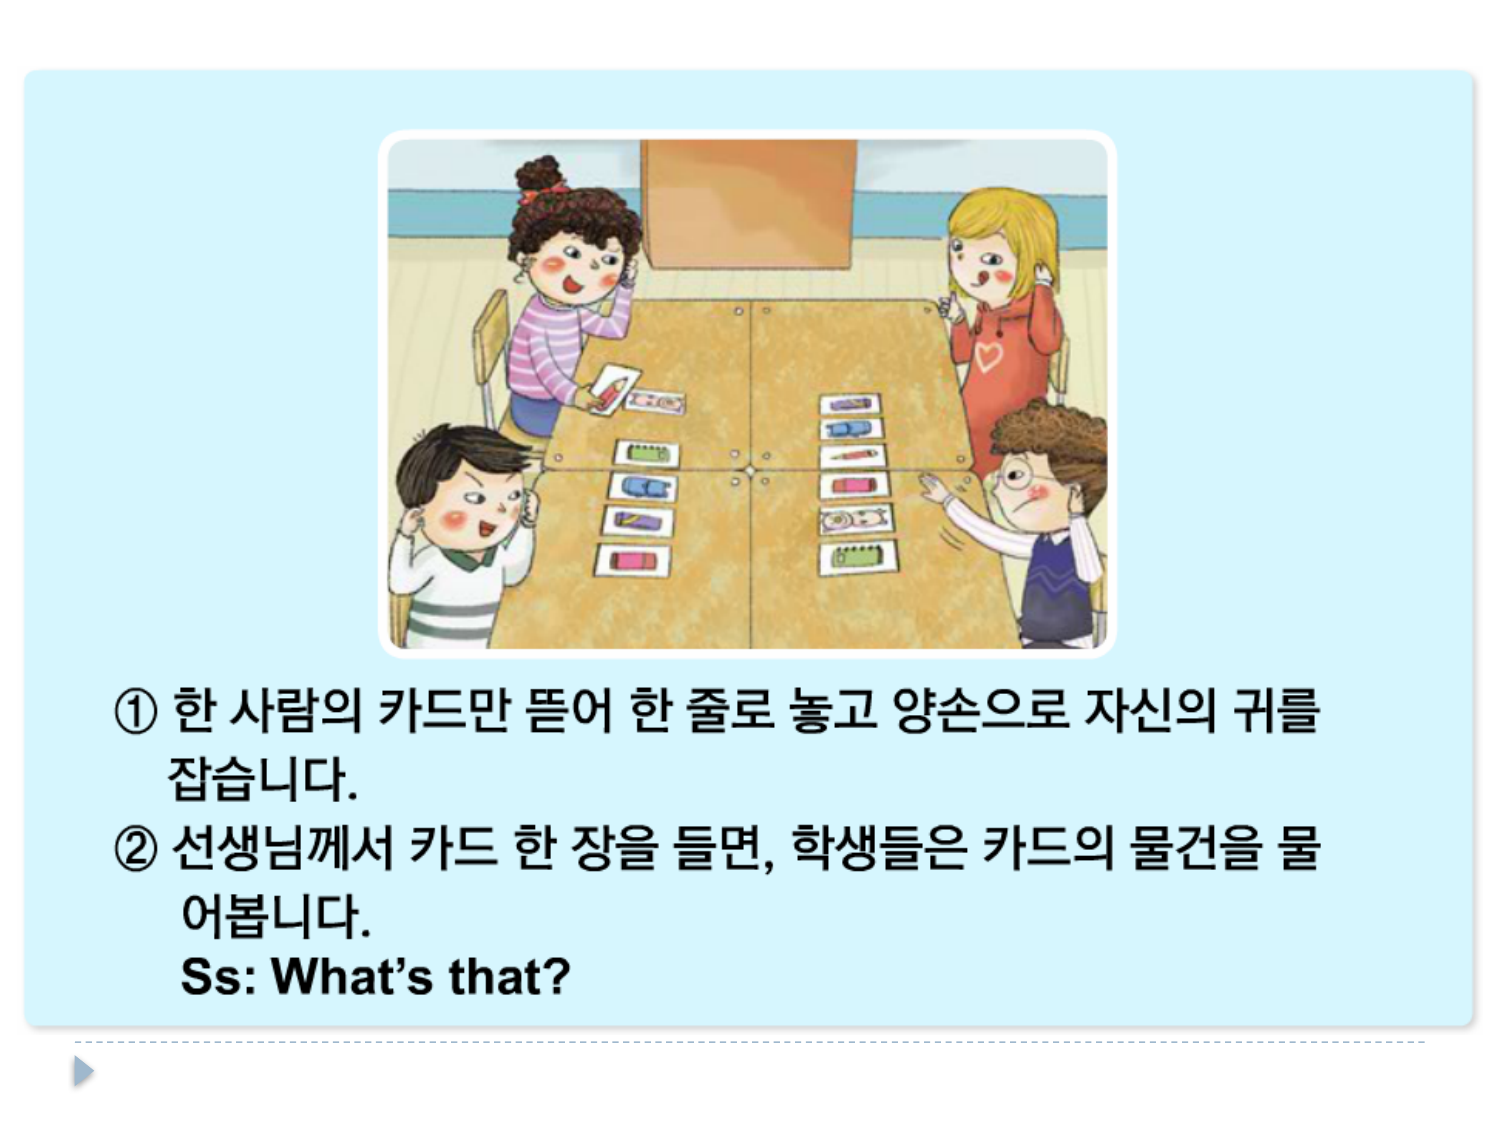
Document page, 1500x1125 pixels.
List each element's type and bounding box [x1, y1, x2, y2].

list [17, 66, 1484, 1036]
